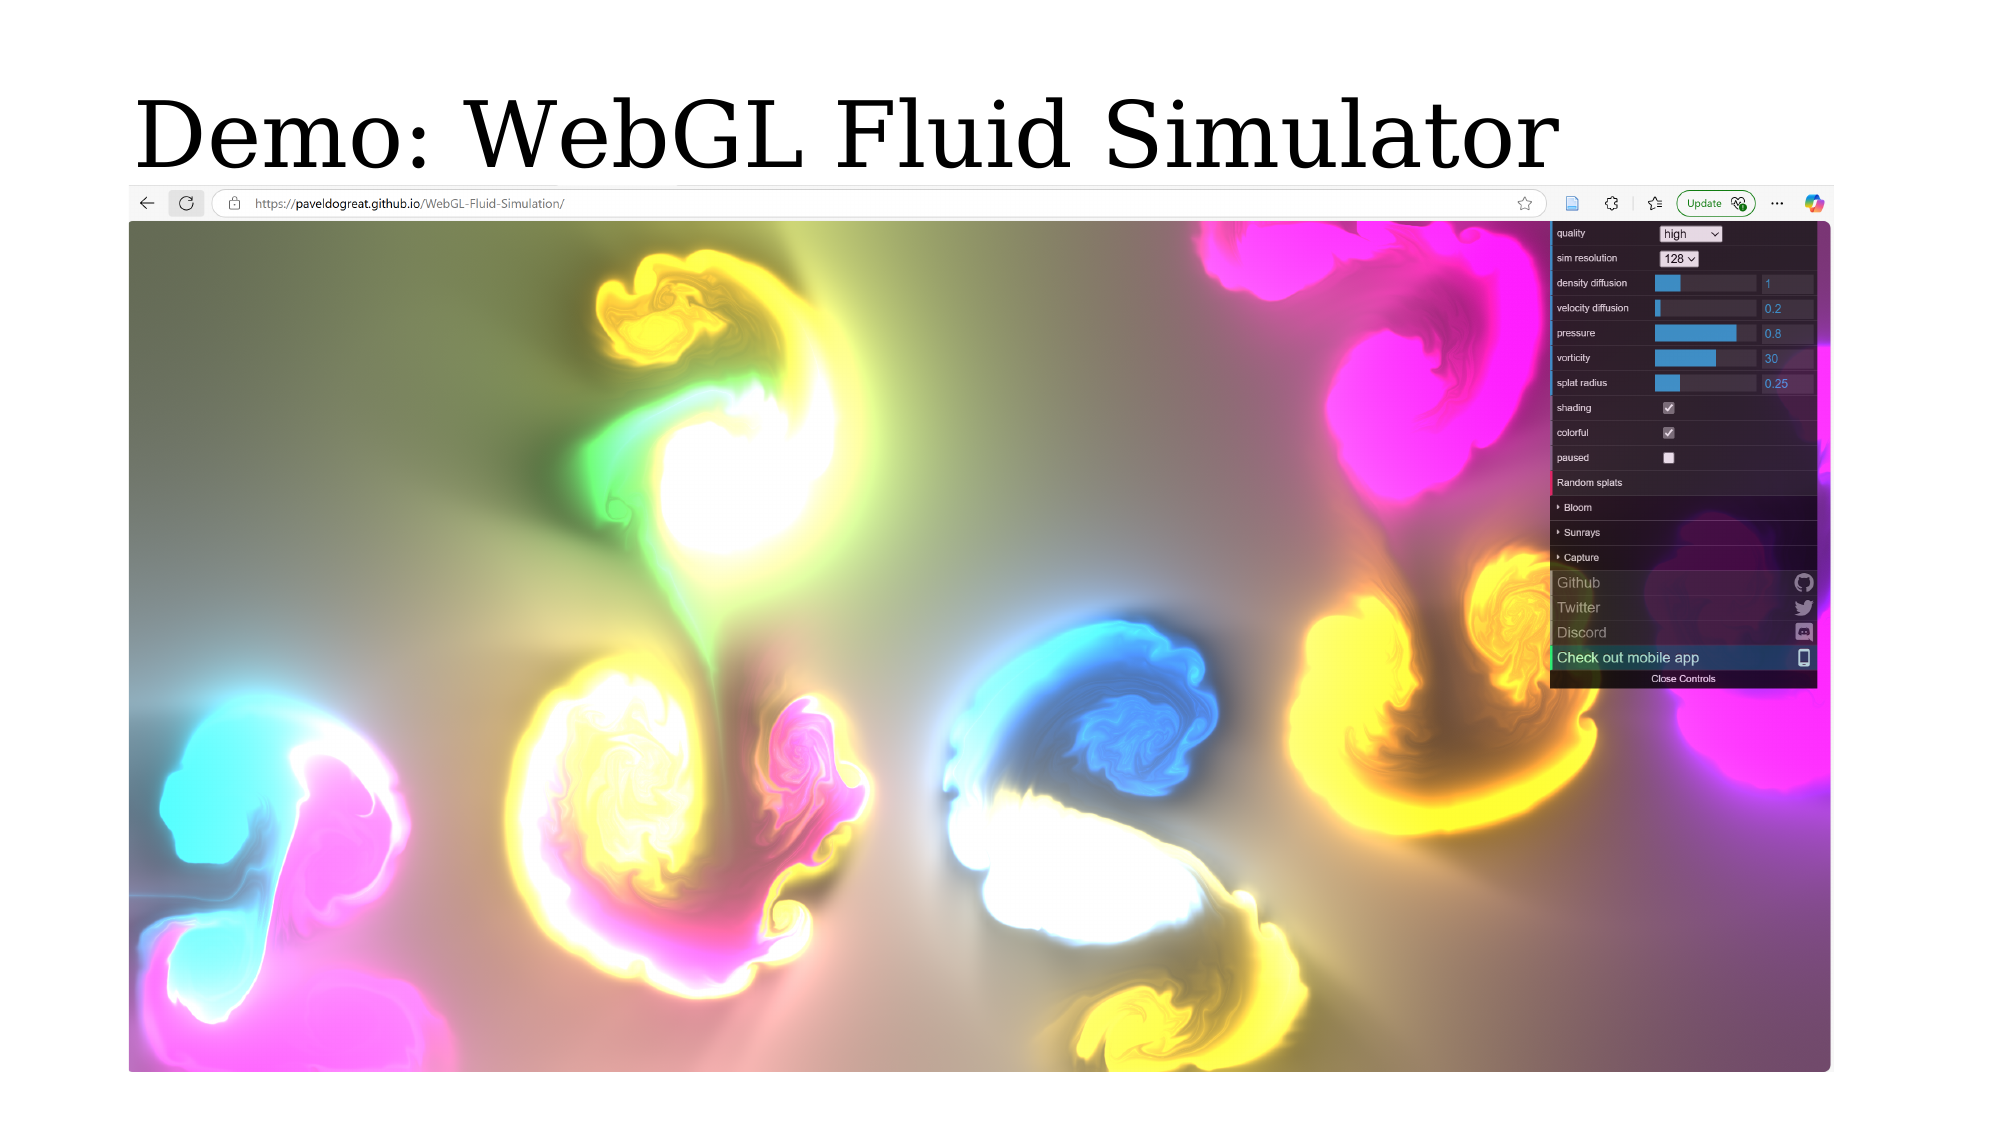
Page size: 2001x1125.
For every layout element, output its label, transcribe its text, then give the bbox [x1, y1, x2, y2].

picture [128, 185, 1835, 1072]
title Demo: WebGL Fluid Simulator [118, 29, 1844, 247]
